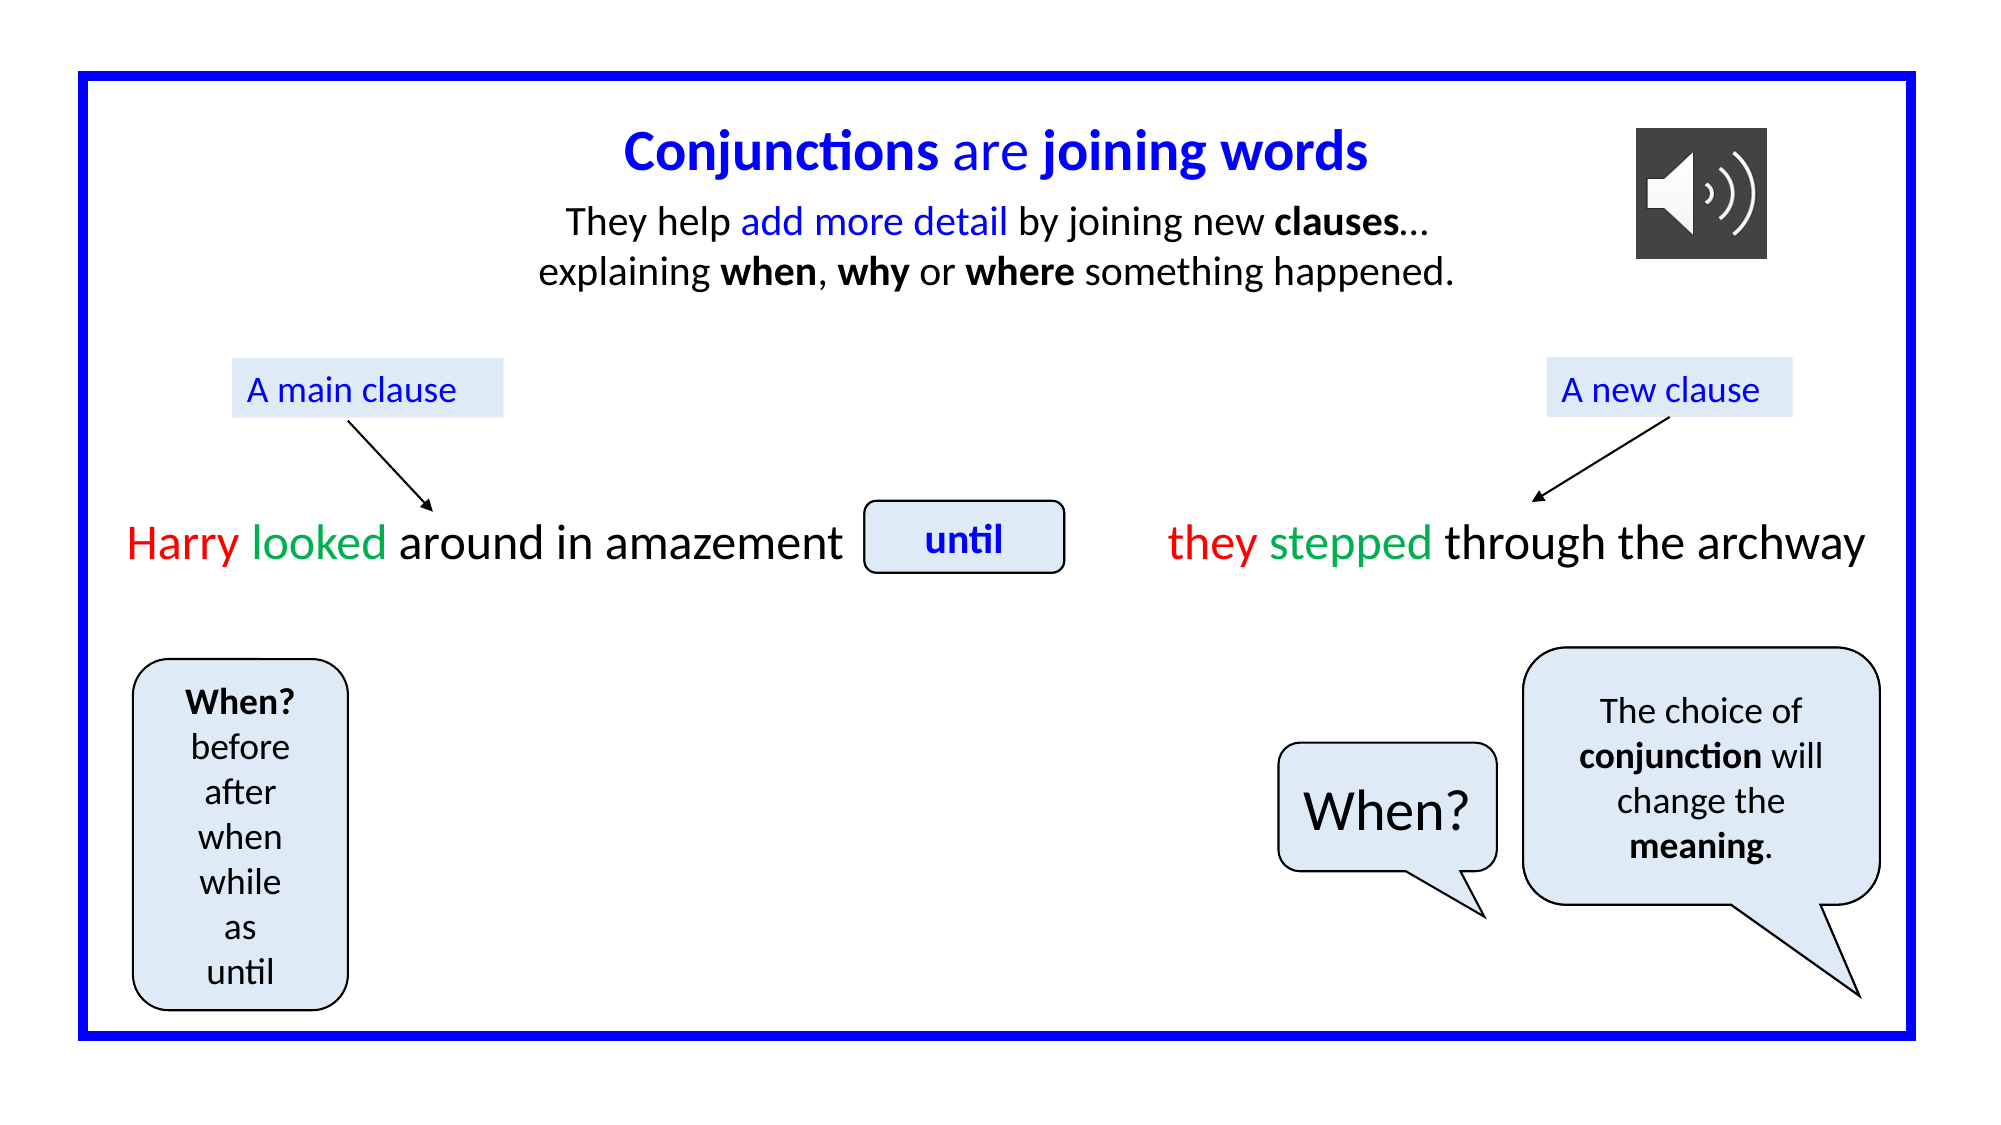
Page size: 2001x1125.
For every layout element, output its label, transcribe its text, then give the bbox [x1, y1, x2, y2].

text_box Harry looked around in amazement [111, 501, 881, 577]
text_box Conjunctions are joining words They help add more detail by joining new clauses… explaining when, why or where something happened. [496, 104, 1497, 302]
text_box When? before after when while as until [131, 657, 349, 1012]
text_box When? [1277, 741, 1498, 920]
text_box A new clause [1546, 357, 1793, 417]
text_box [82, 75, 1912, 1037]
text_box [1531, 417, 1670, 502]
picture [1634, 126, 1769, 261]
text_box they stepped through the archway [1152, 501, 1911, 577]
text_box The choice of conjunction will change the meaning. [1522, 646, 1881, 999]
text_box until [863, 499, 1066, 574]
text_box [347, 420, 433, 512]
text_box A main clause [232, 357, 504, 418]
